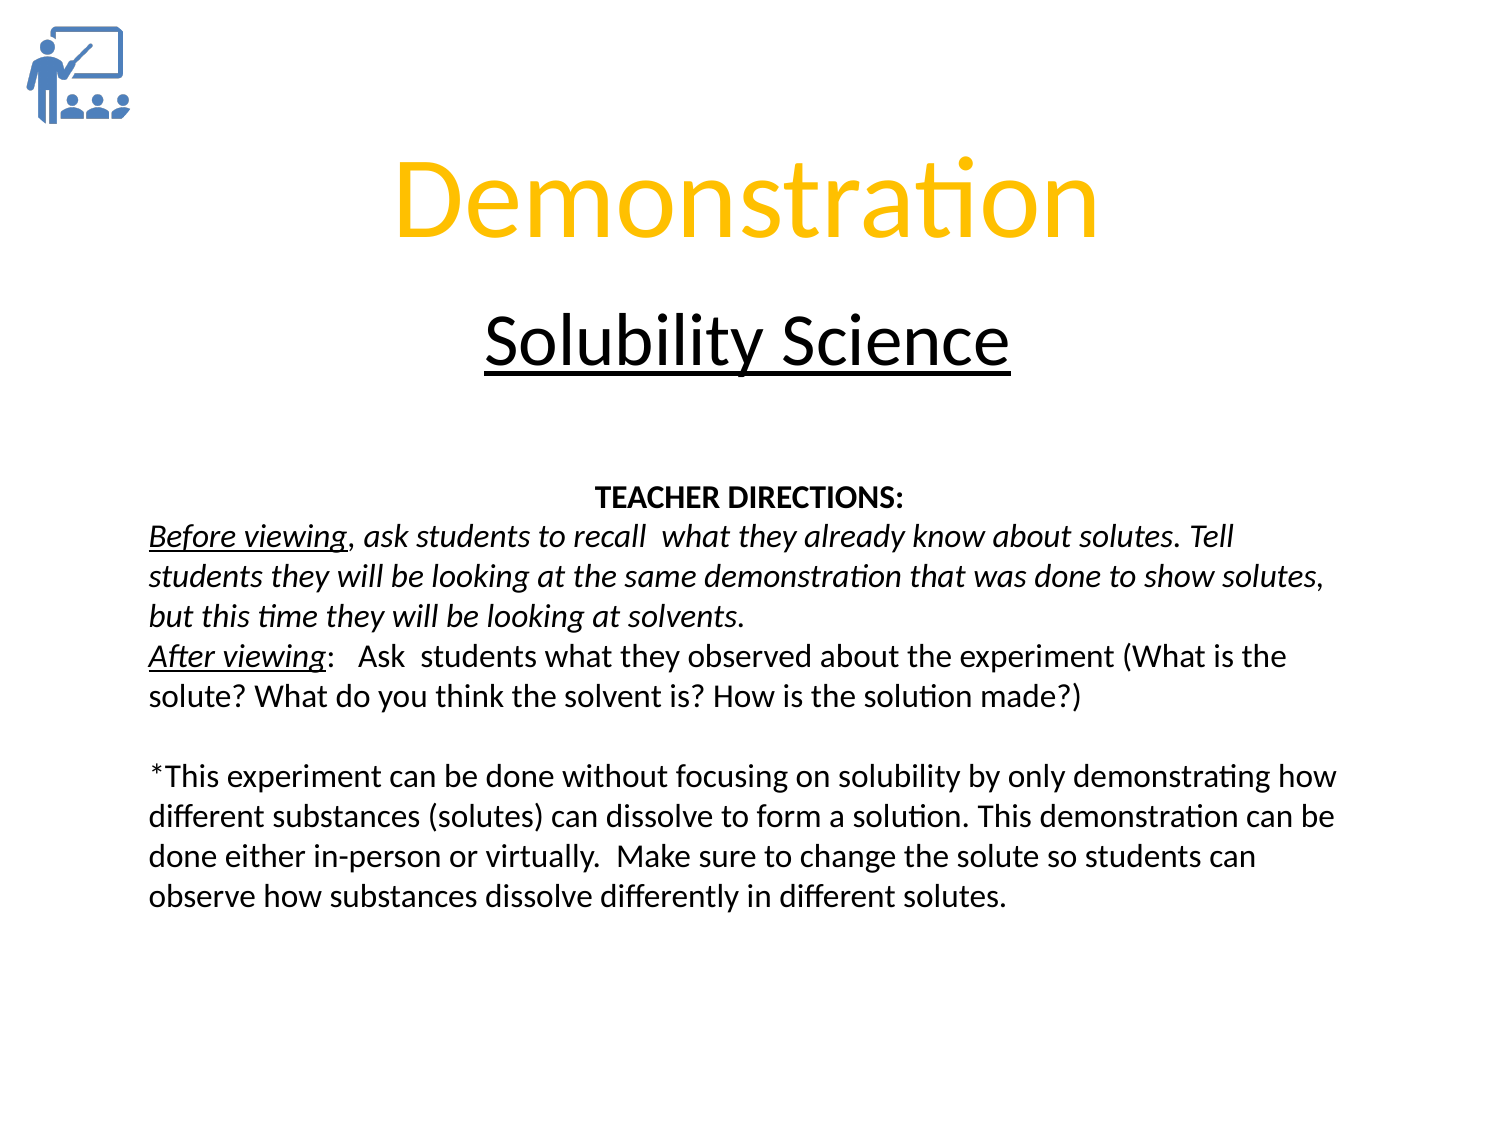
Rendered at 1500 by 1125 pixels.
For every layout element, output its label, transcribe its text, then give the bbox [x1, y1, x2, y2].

text_box Solubility Science [469, 283, 1031, 389]
text_box TEACHER DIRECTIONS: Before viewing, ask students to recall what they already know about solutes. Tell students they will be looking at the same demonstration that was done to show solutes, but this time they will be looking at solvents. After viewing: Ask students what they observed about the experiment (What is the solute? What do you think the solvent is? How is the solution made?) *This experiment can be done without focusing on solubility by only demonstrating how different substances (solutes) can dissolve to form a solution. This demonstration can be done either in-person or virtually. Make sure to change the solute so students can observe how substances dissolve differently in different solutes. [133, 467, 1367, 922]
text_box Demonstration [377, 113, 1219, 269]
text_box [20, 14, 142, 135]
